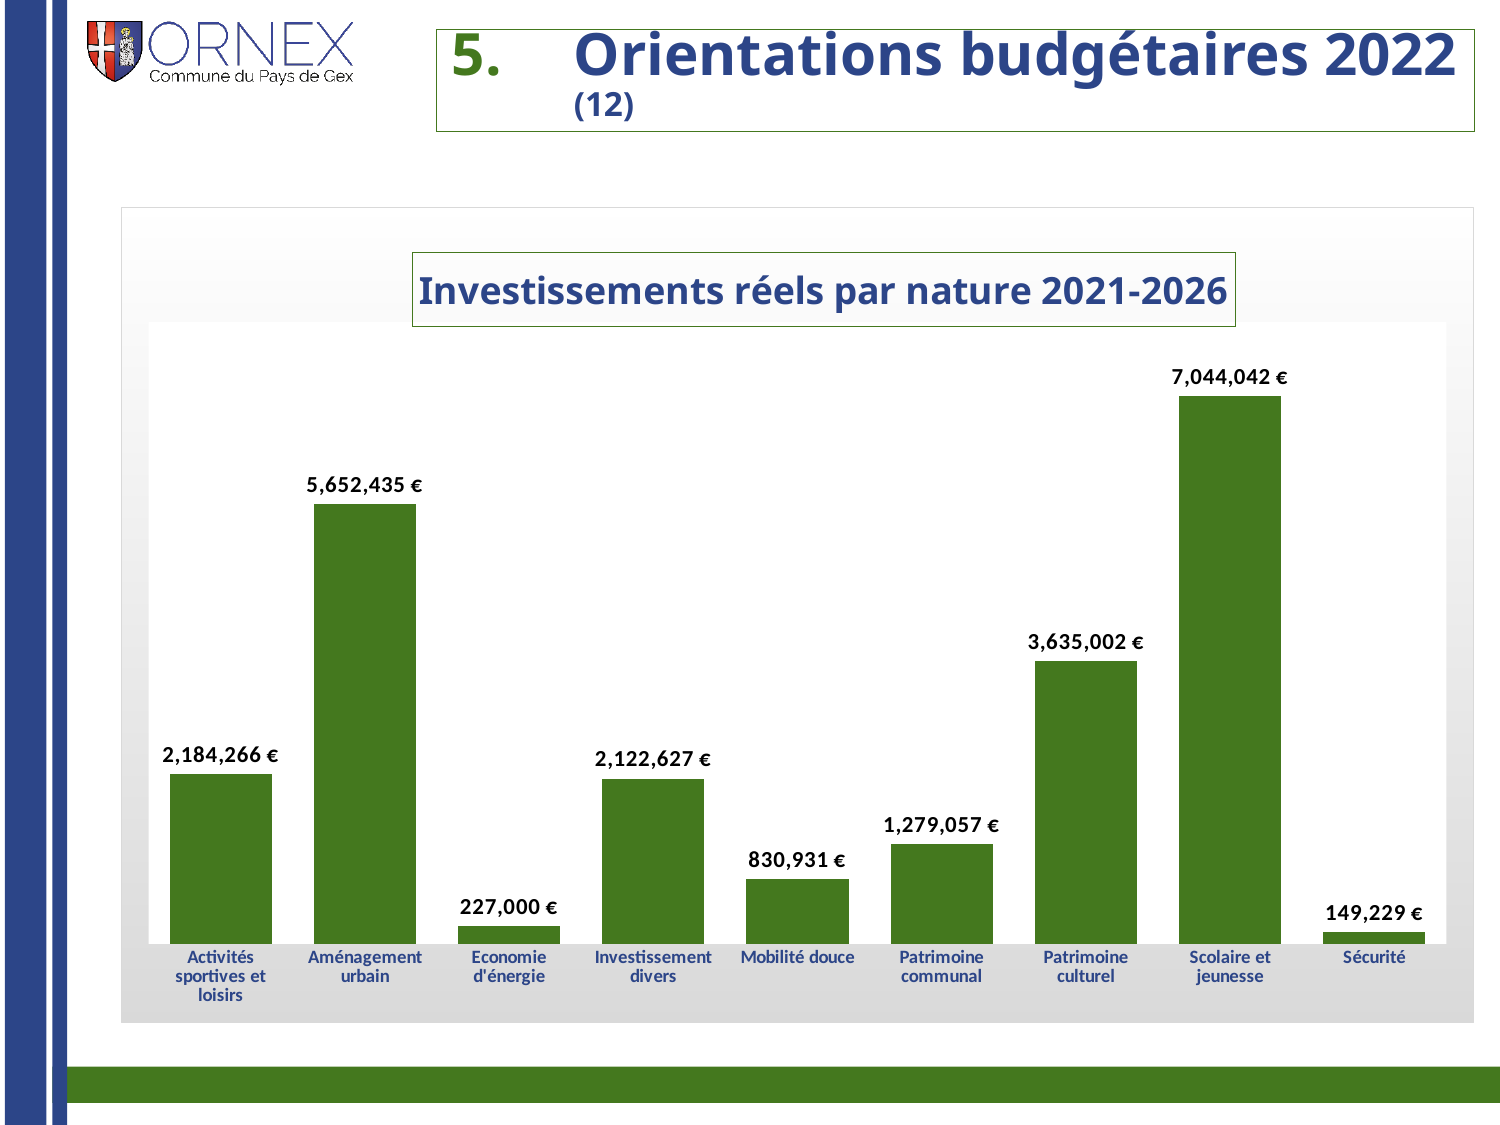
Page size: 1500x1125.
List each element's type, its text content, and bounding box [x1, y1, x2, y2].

text_box [51, 0, 68, 1125]
chart [120, 206, 1475, 1024]
text_box [4, 0, 47, 1125]
title Orientations budgétaires 2022 (12) [436, 29, 1475, 132]
text_box [68, 1066, 1500, 1104]
picture [80, 13, 360, 89]
